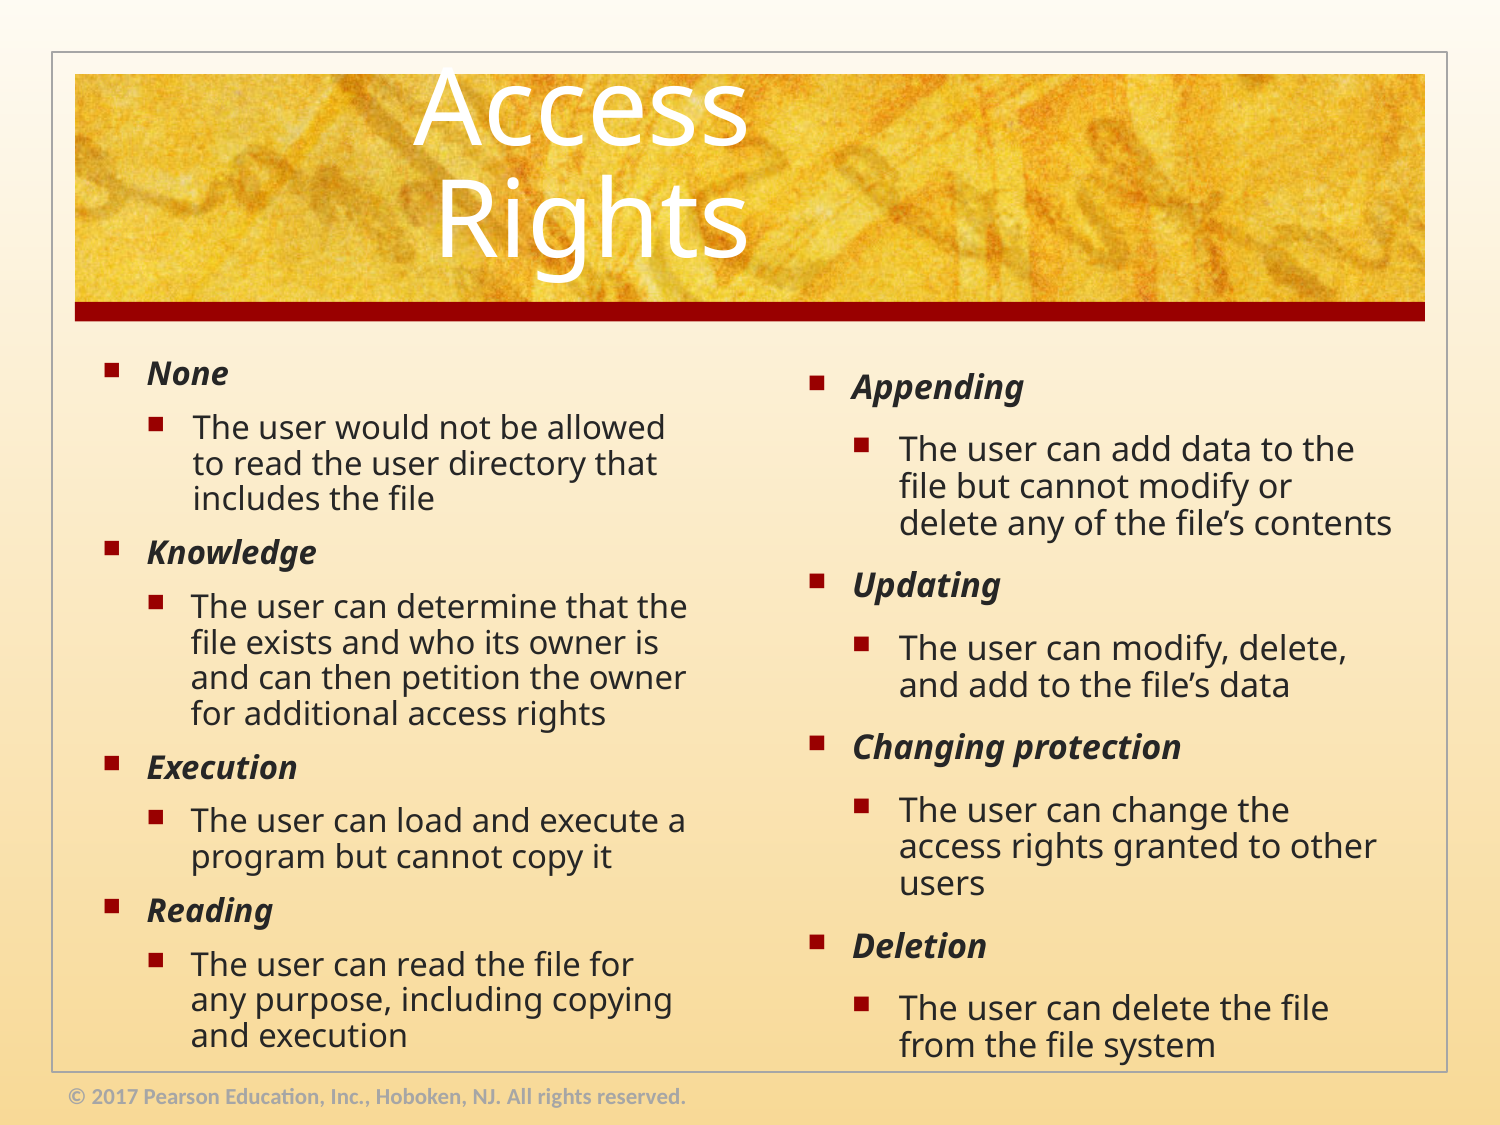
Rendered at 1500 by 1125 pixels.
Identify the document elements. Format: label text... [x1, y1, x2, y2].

footer © 2017 Pearson Education, Inc., Hoboken, NJ. All rights reserved. [52, 1065, 1050, 1125]
list None The user would not be allowed to read the user directory that includes the file Knowledge The user can determine that the file exists and who its owner is and can then petition the owner for additional access rights Execution The user can load and execute a program but cannot copy it Reading The user can read the file for any purpose, including copying and execution [87, 350, 709, 1065]
picture [75, 74, 1425, 301]
list Appending The user can add data to the file but cannot modify or delete any of the file’s contents Updating The user can modify, delete, and add to the file’s data Changing protection The user can change the access rights granted to other users Deletion The user can delete the file from the file system [792, 362, 1413, 1075]
title Access Rights [87, 62, 767, 280]
